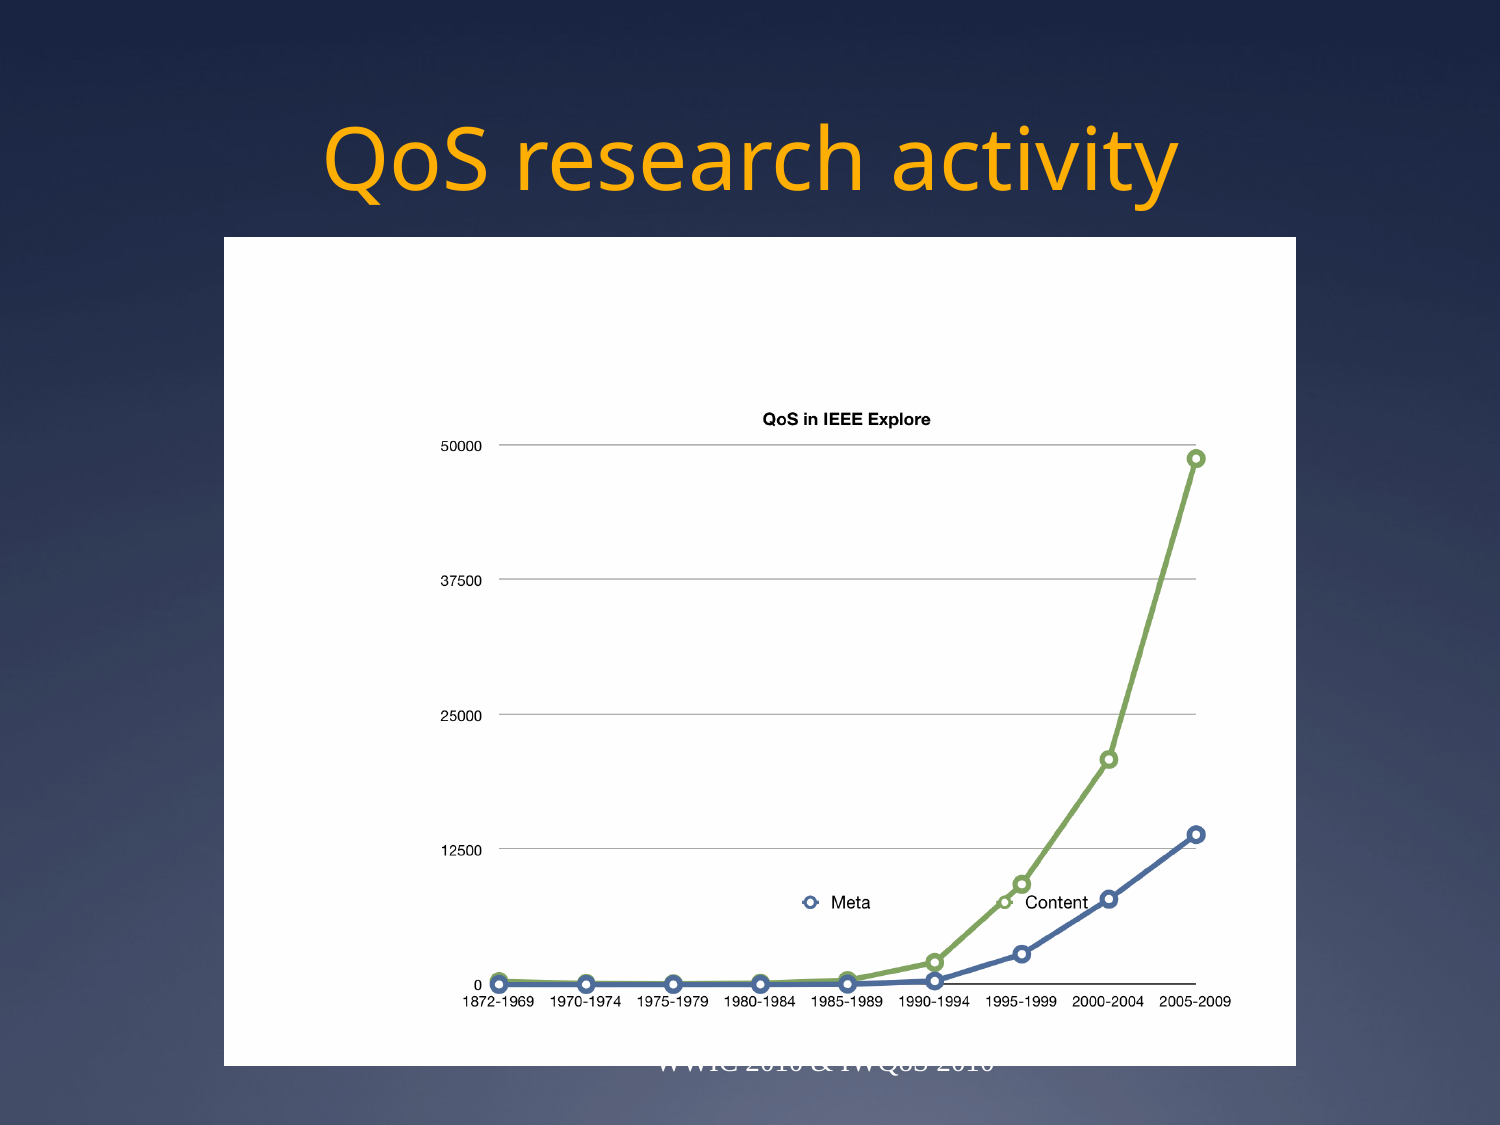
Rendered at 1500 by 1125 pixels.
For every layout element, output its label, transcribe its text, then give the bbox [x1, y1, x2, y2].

picture [223, 236, 1297, 1067]
title QoS research activity [100, 95, 1400, 225]
